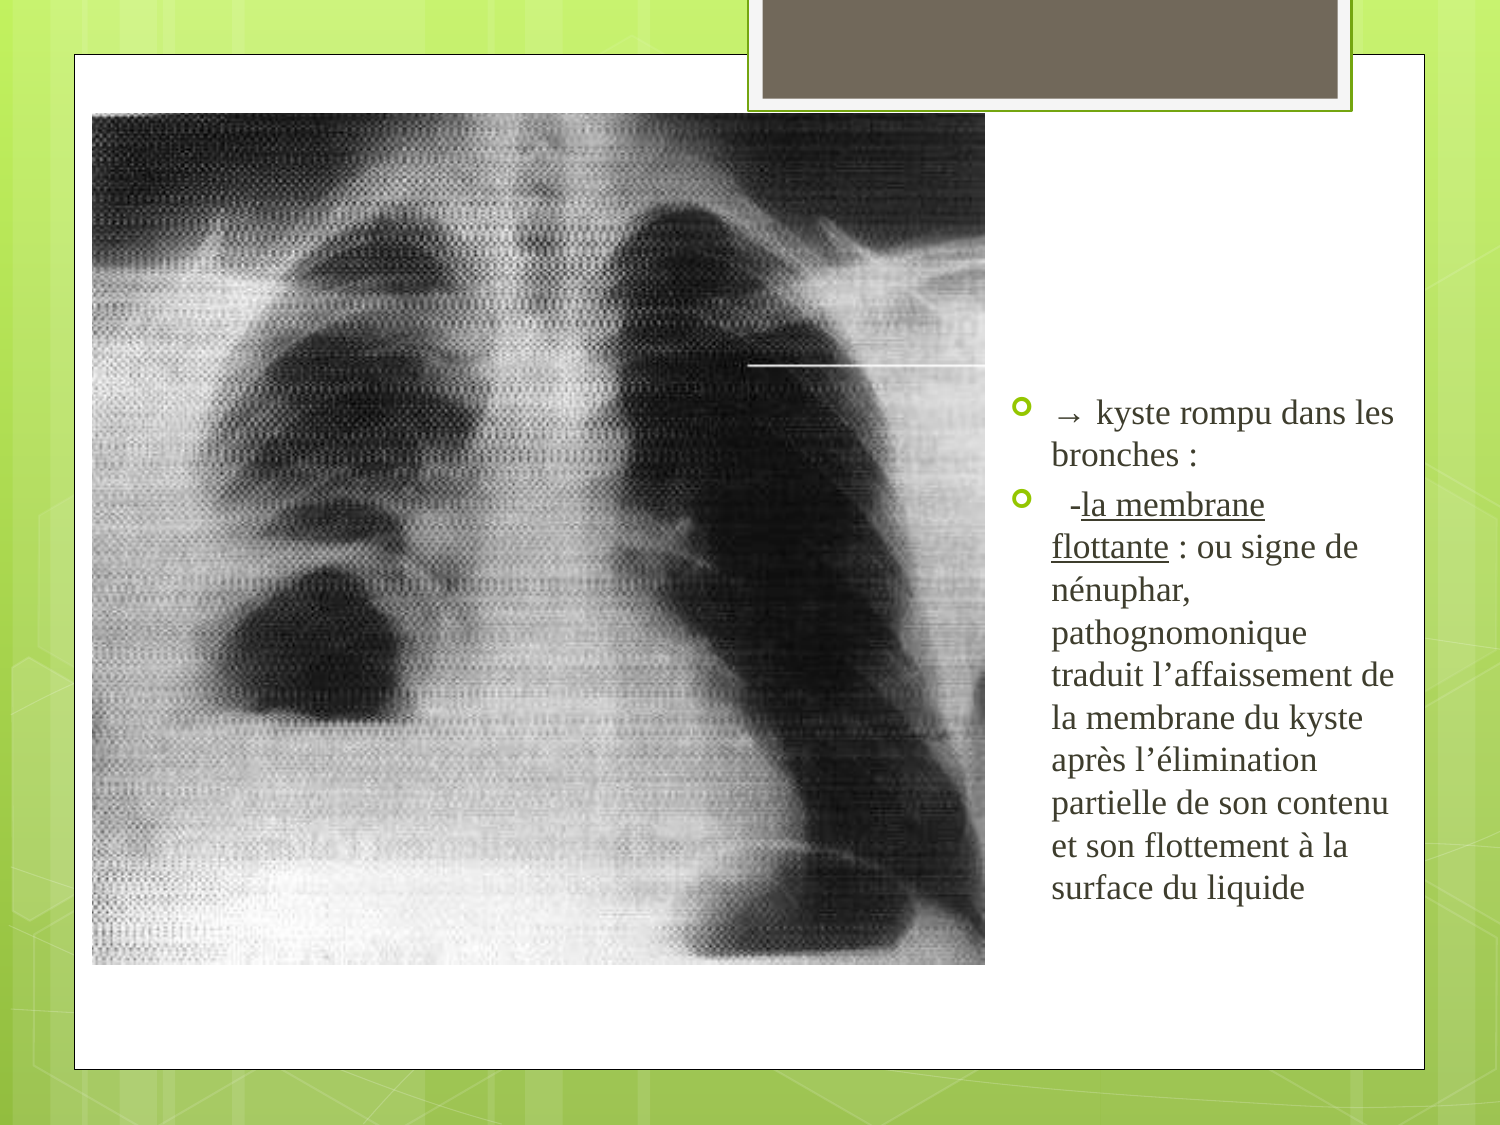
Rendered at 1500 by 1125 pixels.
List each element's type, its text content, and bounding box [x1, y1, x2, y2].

list → kyste rompu dans les bronches : -la membrane flottante : ou signe de nénuphar, pathognomonique traduit l’affaissement de la membrane du kyste après l’élimination partielle de son contenu et son flottement à la surface du liquide [991, 381, 1412, 957]
picture [91, 113, 986, 965]
